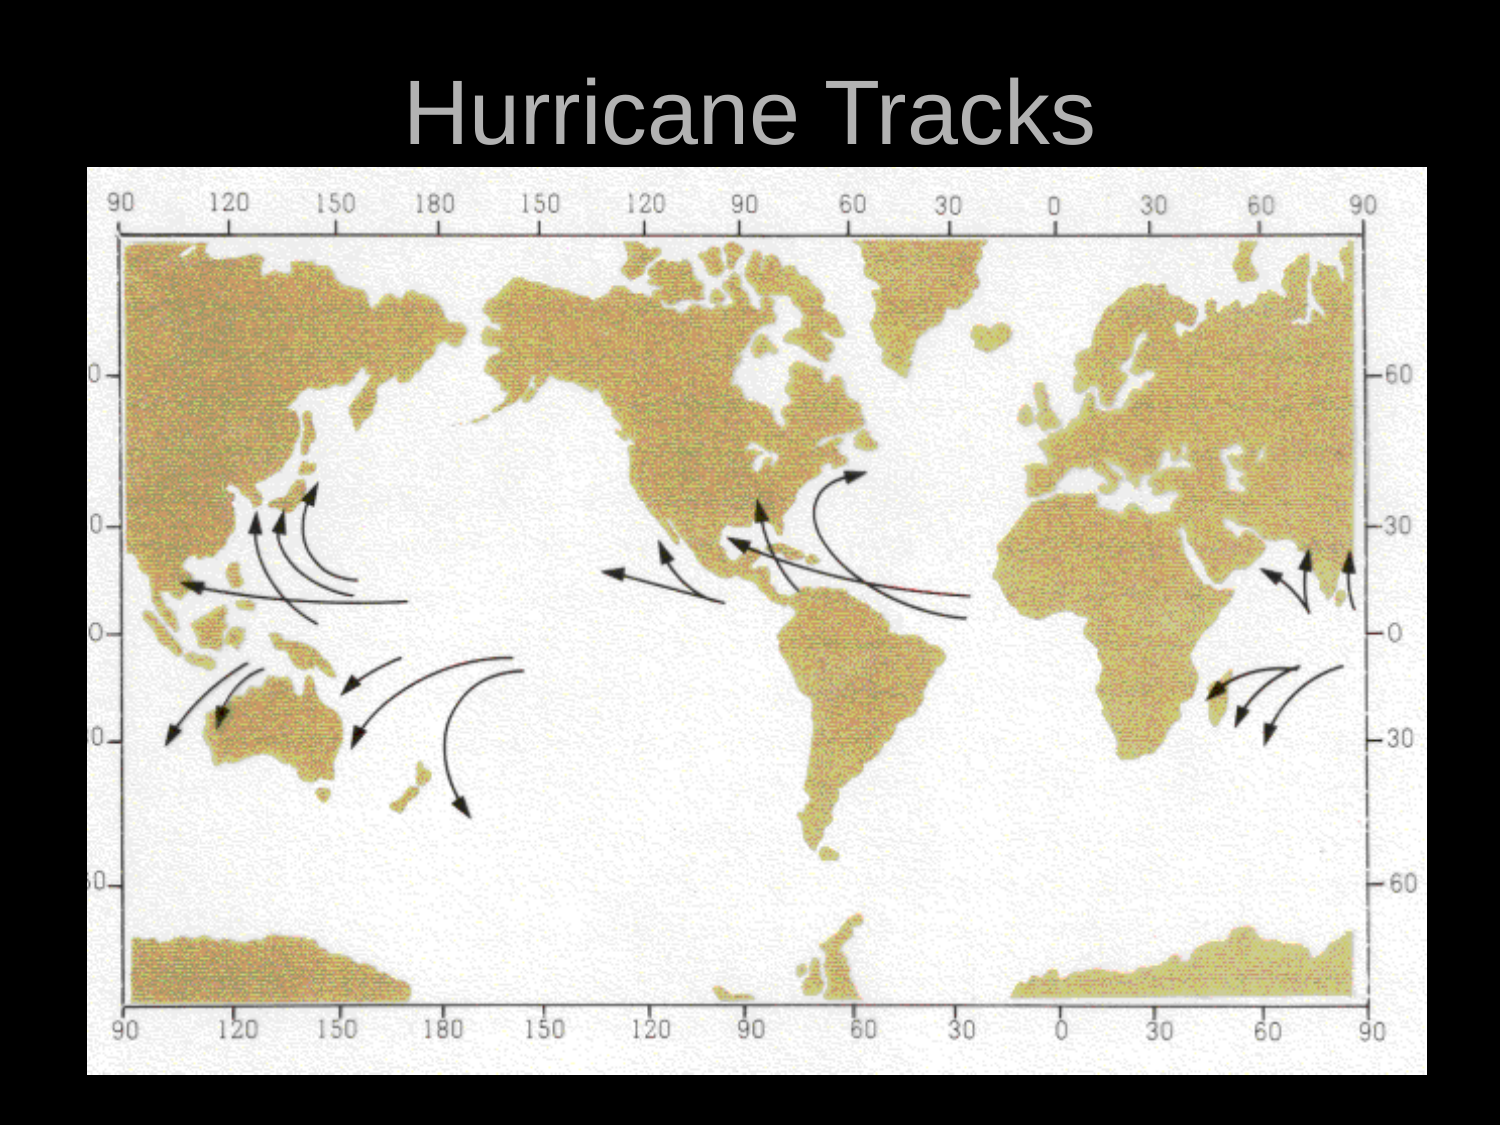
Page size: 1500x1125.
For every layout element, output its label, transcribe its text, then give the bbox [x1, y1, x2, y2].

title Hurricane Tracks [74, 45, 1426, 233]
picture [87, 167, 1427, 1076]
